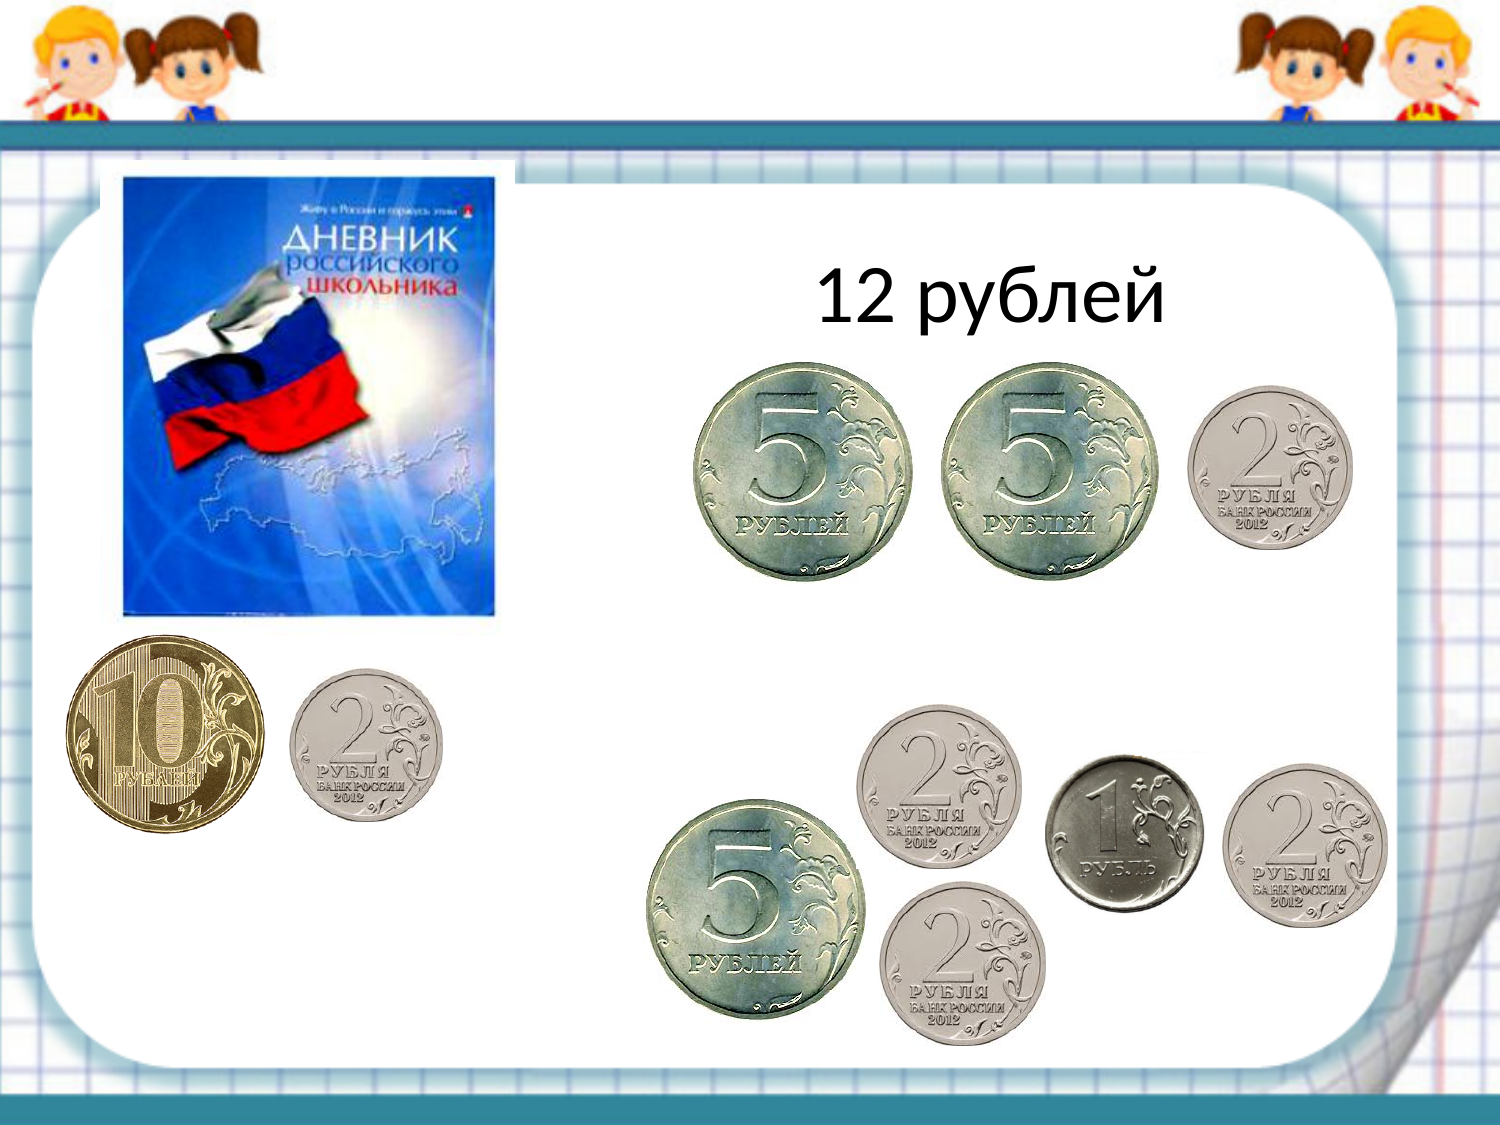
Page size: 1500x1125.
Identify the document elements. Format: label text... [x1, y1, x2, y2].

text_box 12 рублей [797, 231, 1376, 347]
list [100, 160, 515, 637]
picture [0, 0, 1500, 1125]
